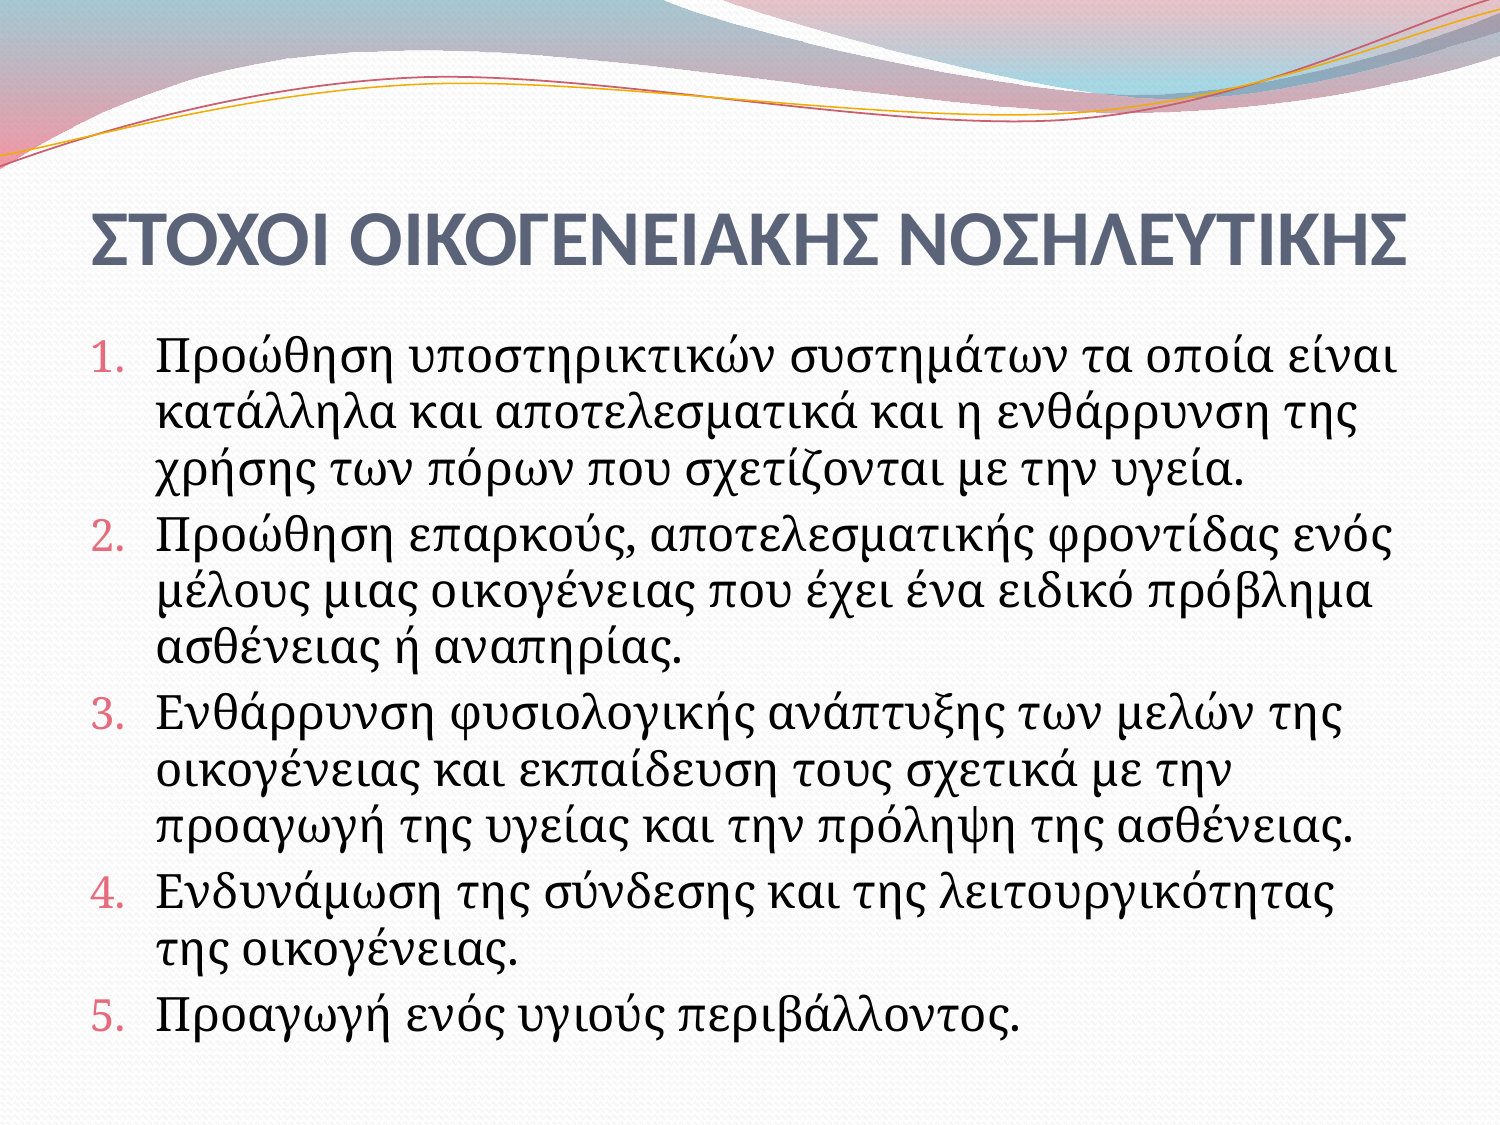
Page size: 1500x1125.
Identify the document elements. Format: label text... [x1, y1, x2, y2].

list Προώθηση υποστηρικτικών συστημάτων τα οποία είναι κατάλληλα και αποτελεσματικά και η ενθάρρυνση της χρήσης των πόρων που σχετίζονται με την υγεία. Προώθηση επαρκούς, αποτελεσματικής φροντίδας ενός μέλους μιας οικογένειας που έχει ένα ειδικό πρόβλημα ασθένειας ή αναπηρίας. Ενθάρρυνση φυσιολογικής ανάπτυξης των μελών της οικογένειας και εκπαίδευση τους σχετικά με την προαγωγή της υγείας και την πρόληψη της ασθένειας. Ενδυνάμωση της σύνδεσης και της λειτουργικότητας της οικογένειας. Προαγωγή ενός υγιούς περιβάλλοντος. [75, 317, 1425, 1067]
title ΣΤΟΧΟΙ ΟΙΚΟΓΕΝΕΙΑΚΗΣ ΝΟΣΗΛΕΥΤΙΚΗΣ [75, 115, 1425, 282]
